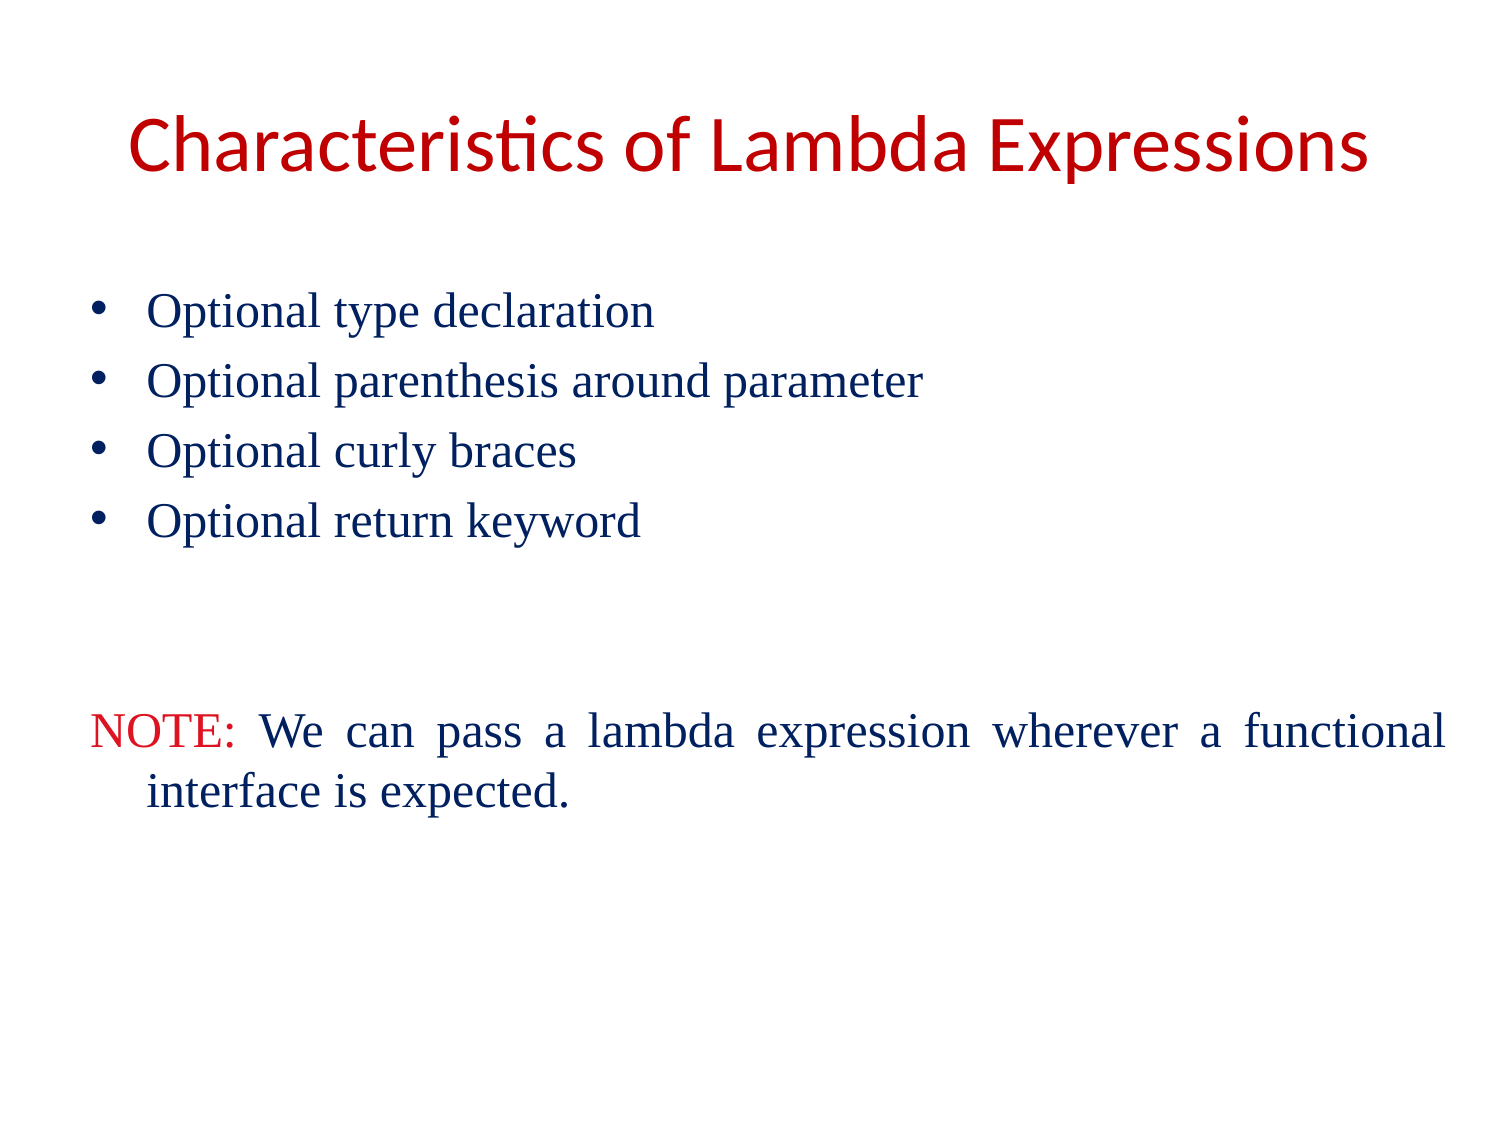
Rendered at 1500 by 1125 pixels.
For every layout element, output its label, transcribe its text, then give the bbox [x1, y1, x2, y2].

list Optional type declaration Optional parenthesis around parameter Optional curly braces Optional return keyword NOTE: We can pass a lambda expression wherever a functional interface is expected. [75, 200, 1463, 1010]
title Characteristics of Lambda Expressions [75, 45, 1425, 200]
